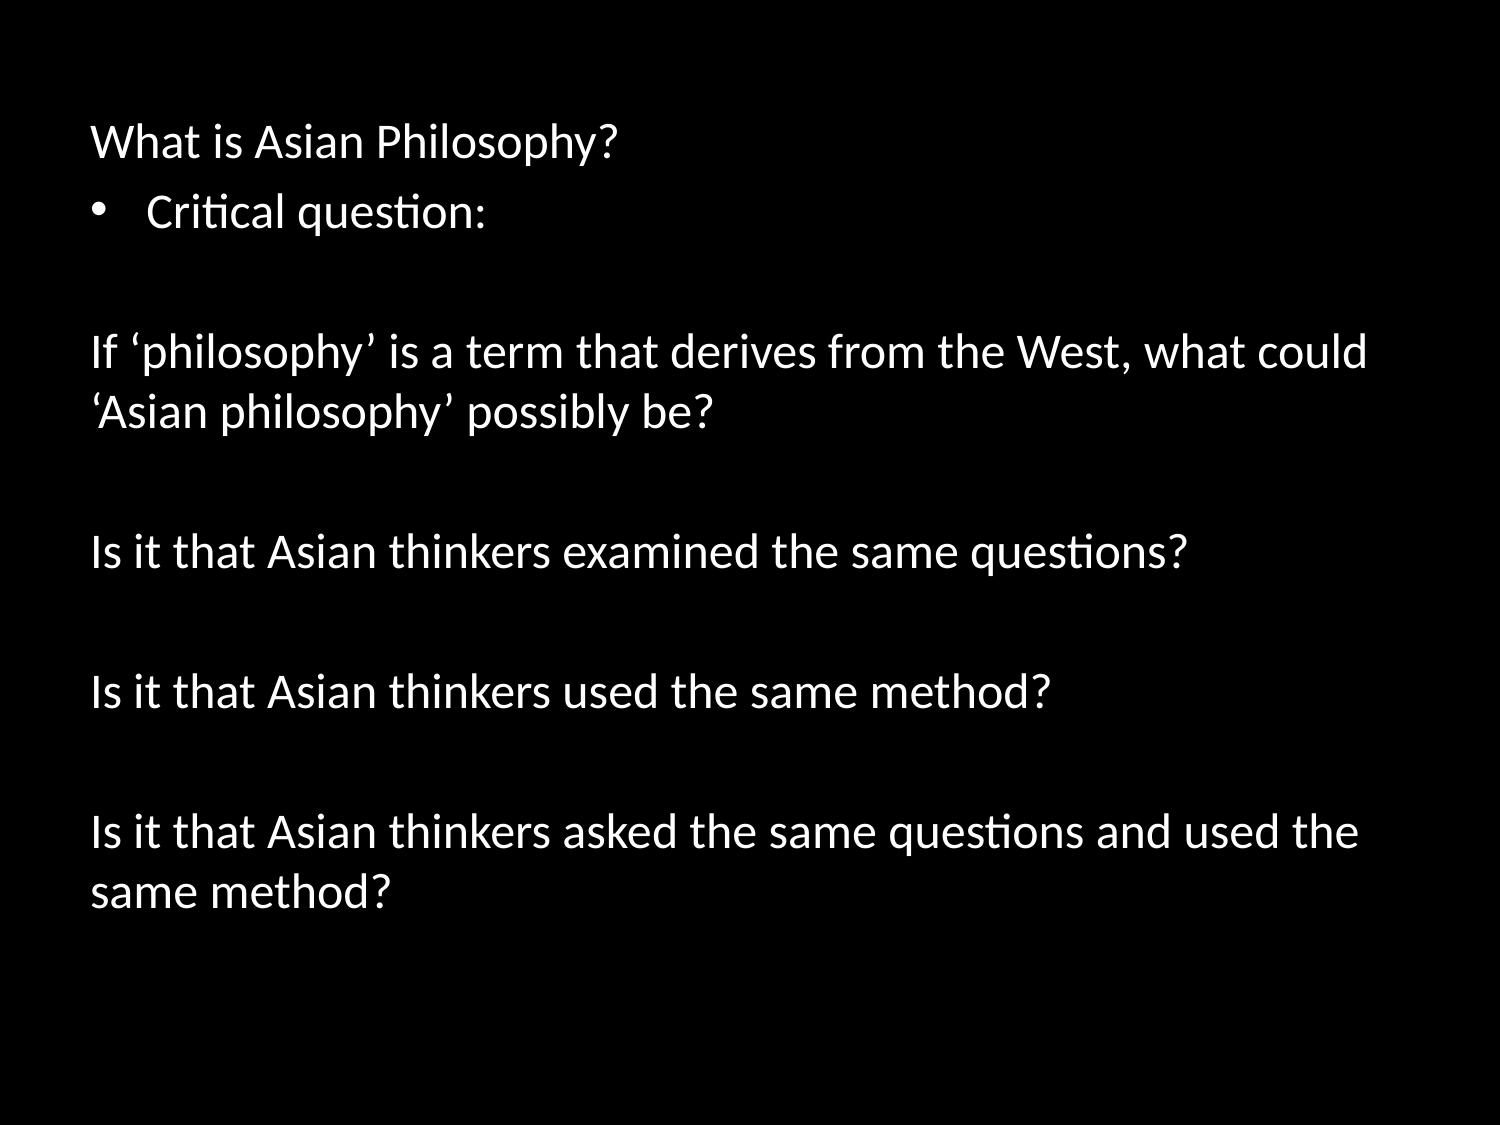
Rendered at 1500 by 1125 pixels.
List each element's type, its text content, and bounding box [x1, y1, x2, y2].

list Critical question: If ‘philosophy’ is a term that derives from the West, what could ‘Asian philosophy’ possibly be? Is it that Asian thinkers examined the same questions? Is it that Asian thinkers used the same method? Is it that Asian thinkers asked the same questions and used the same method? [75, 170, 1425, 1005]
title What is Asian Philosophy? [75, 45, 1425, 170]
